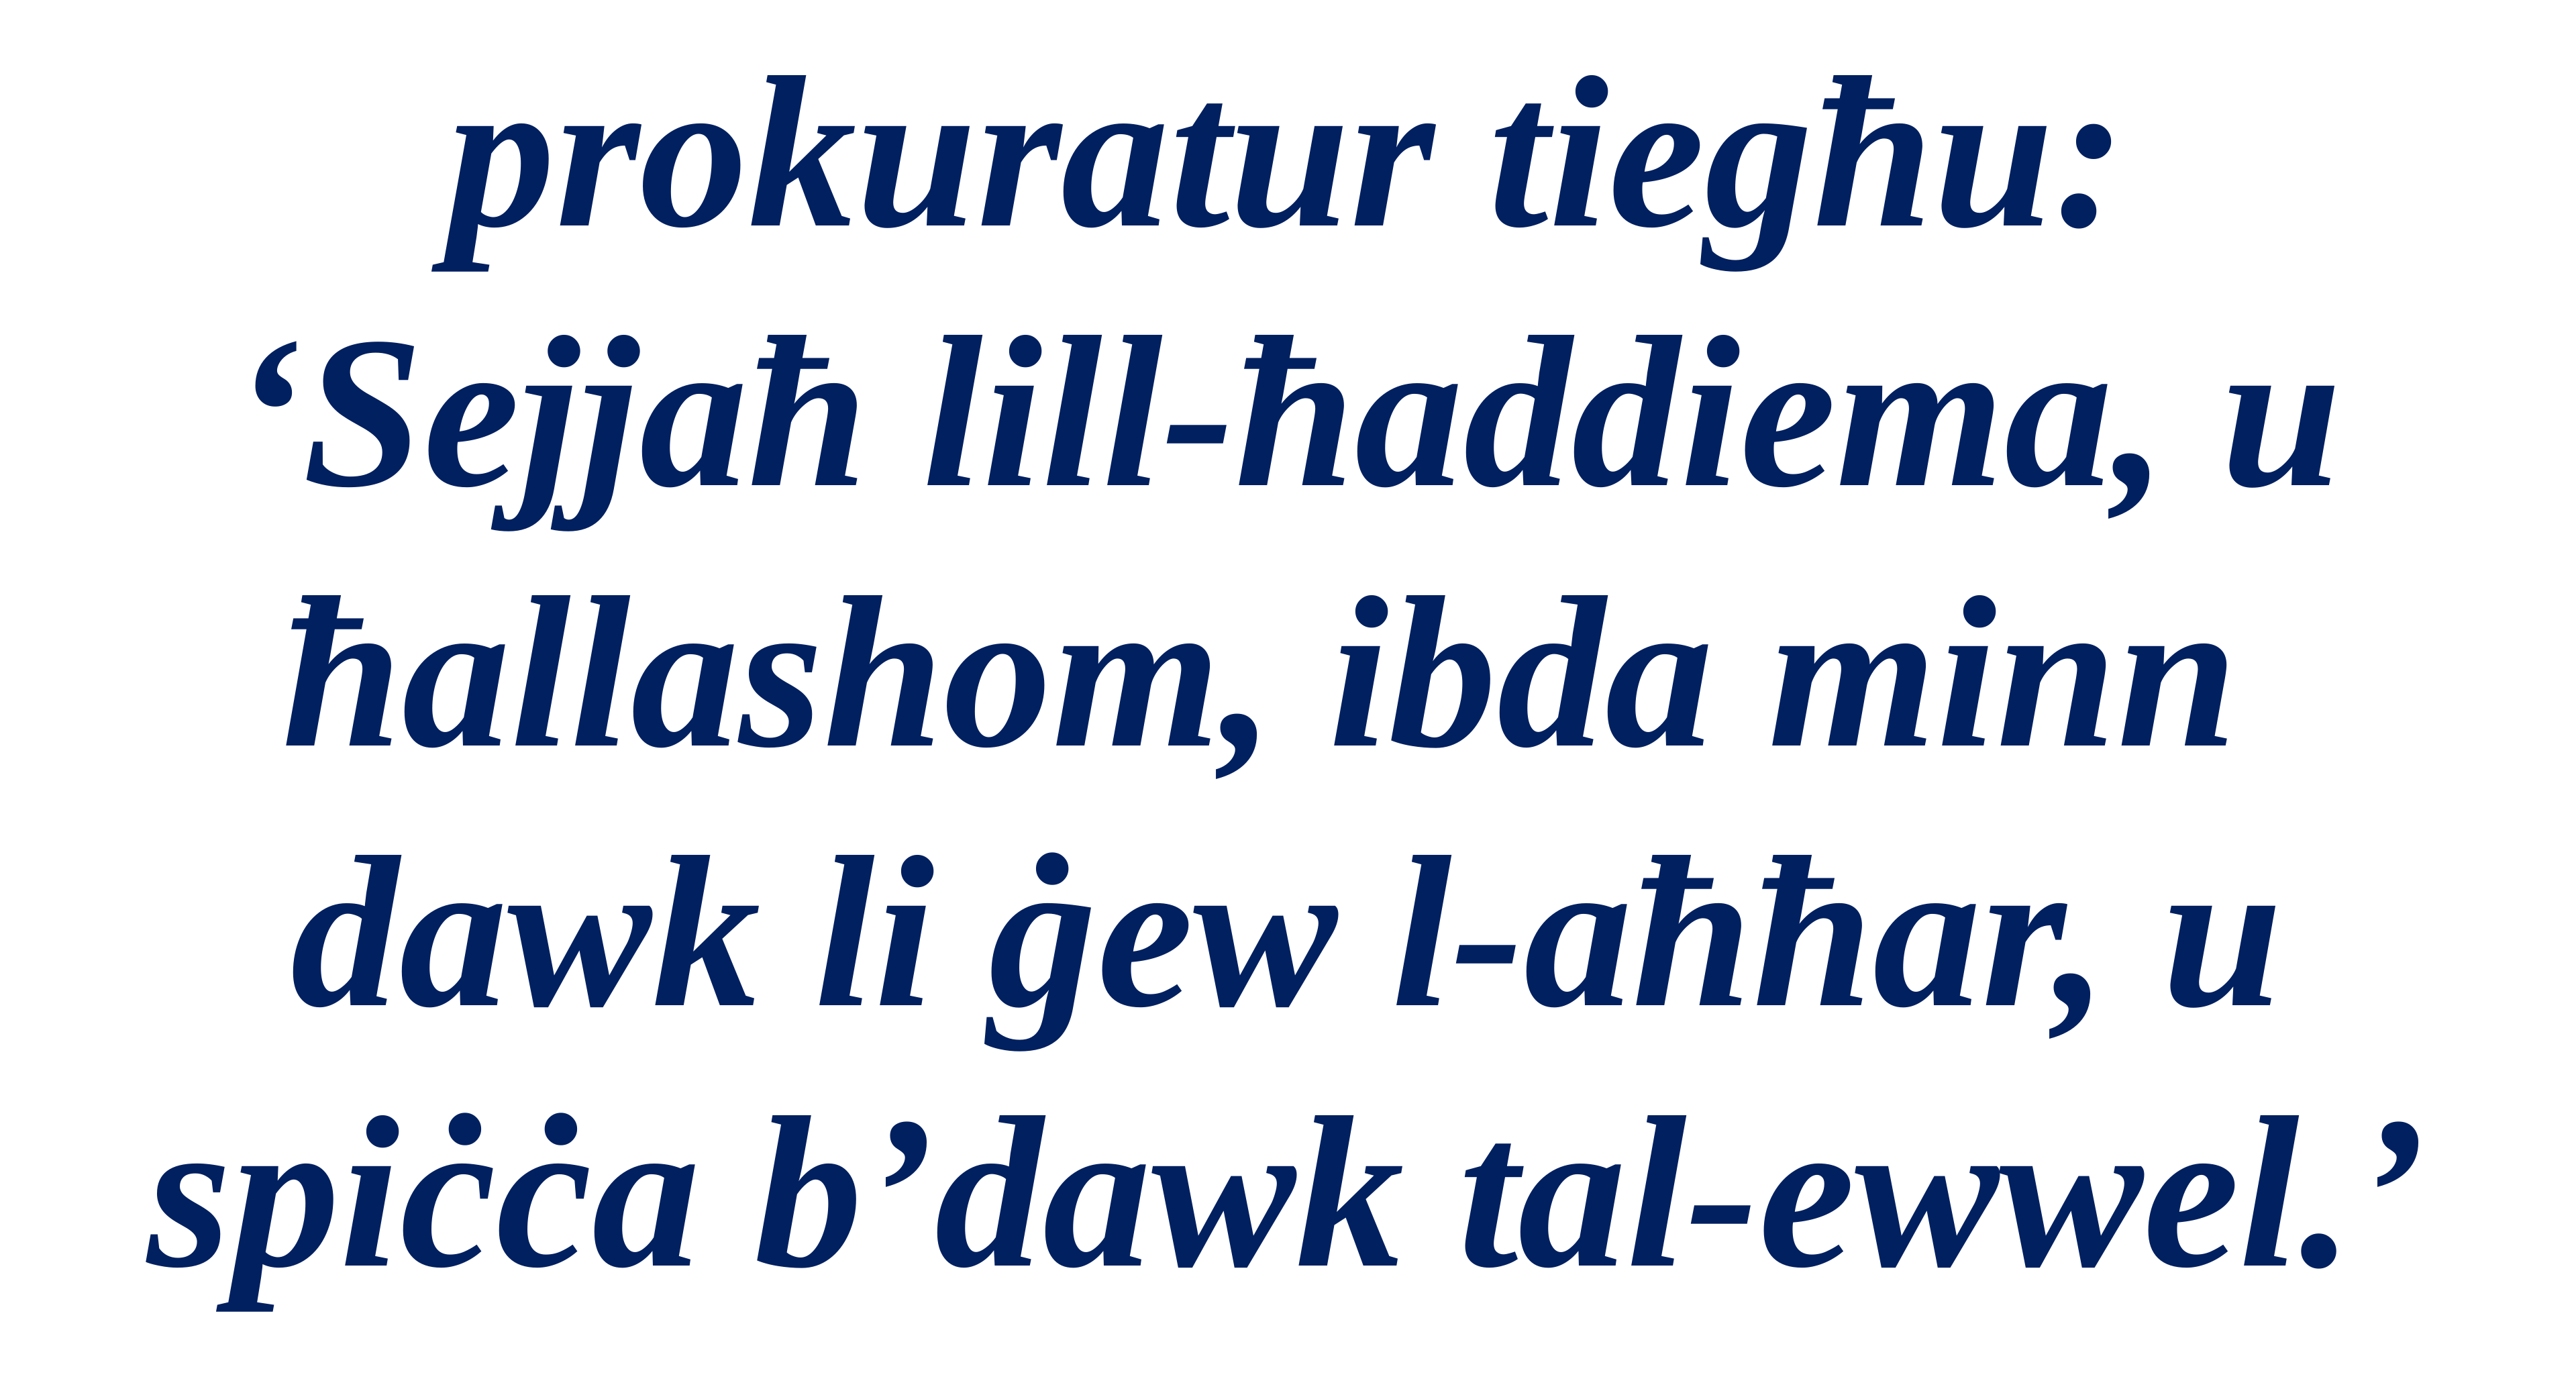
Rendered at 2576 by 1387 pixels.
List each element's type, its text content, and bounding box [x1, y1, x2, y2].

list prokuratur tiegħu: ‘Sejjaħ lill-ħaddiema, u ħallashom, ibda minn dawk li ġew l-aħħar, u spiċċa b’dawk tal-ewwel.’ [51, 3, 2524, 1387]
